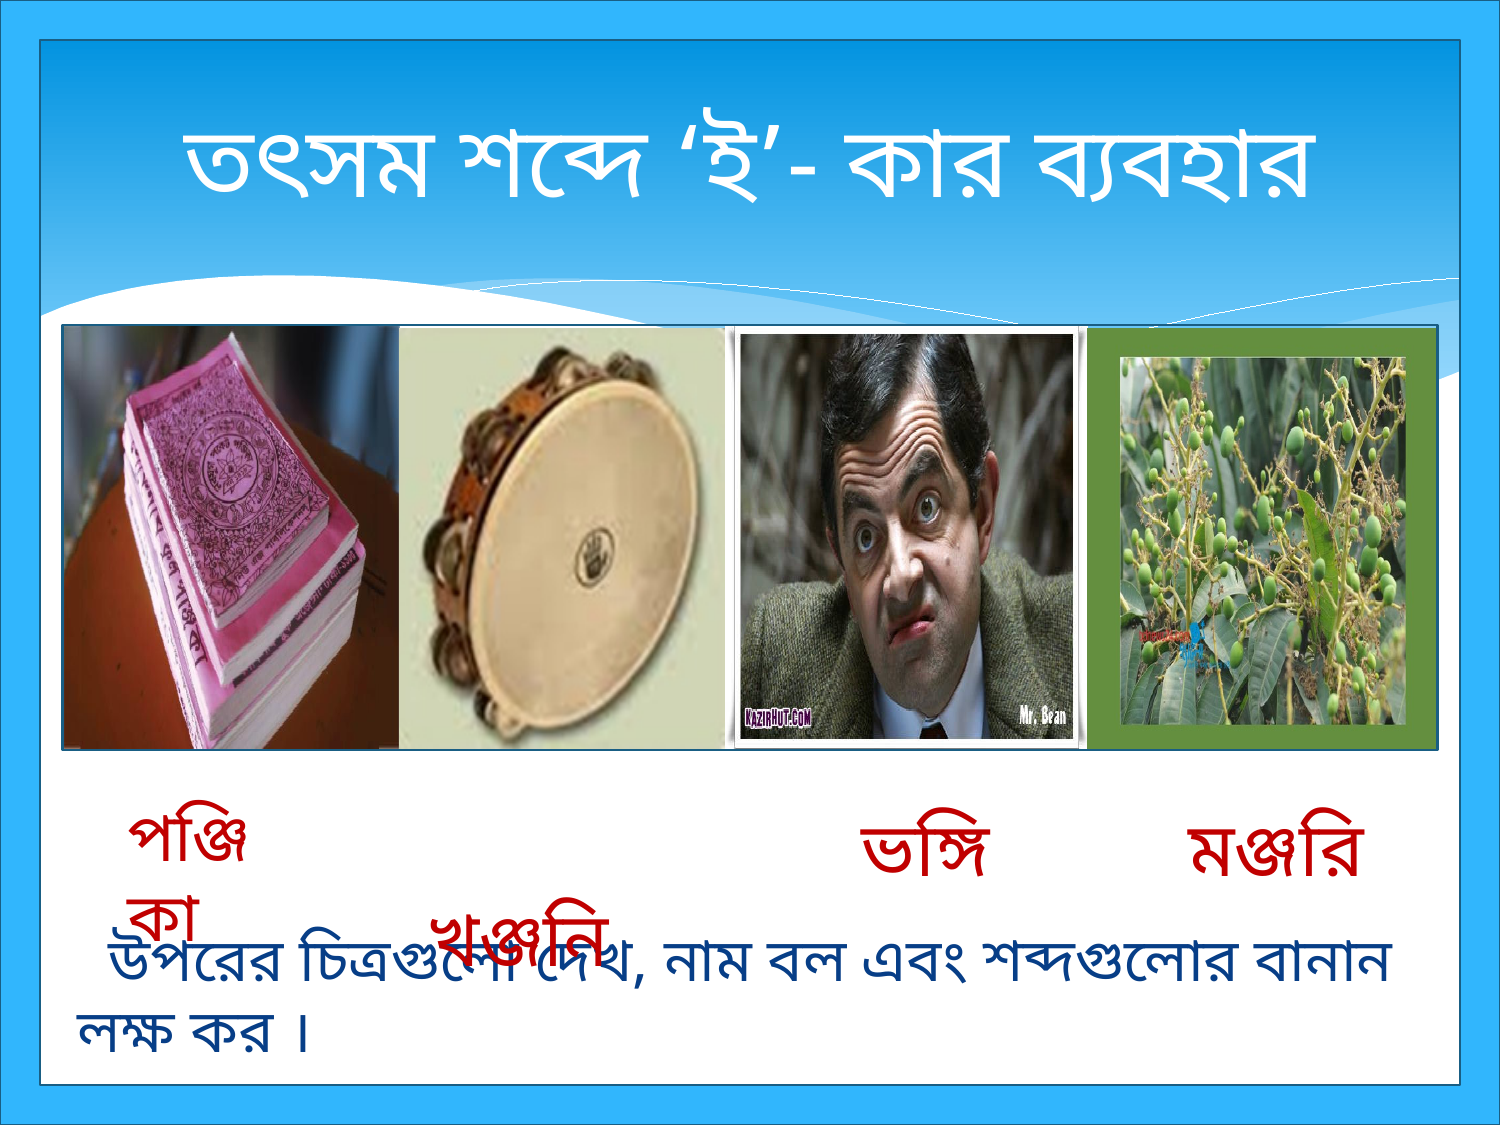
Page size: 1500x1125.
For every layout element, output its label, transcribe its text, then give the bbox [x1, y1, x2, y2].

text_box পঞ্জিকা [112, 787, 313, 963]
text_box ভঙ্গি [768, 793, 1044, 899]
text_box মঞ্জরি [1114, 793, 1390, 899]
text_box [1089, 324, 1439, 328]
title তৎসম শব্দে ‘ই’- কার ব্যবহার [75, 55, 1425, 261]
list উপরের চিত্রগুলো দেখ, নাম বল এবং শব্দগুলোর বানান লক্ষ কর । [62, 760, 1438, 1075]
text_box [0, 0, 1500, 1125]
text_box খঞ্জনি [412, 793, 688, 989]
picture [62, 324, 1438, 751]
